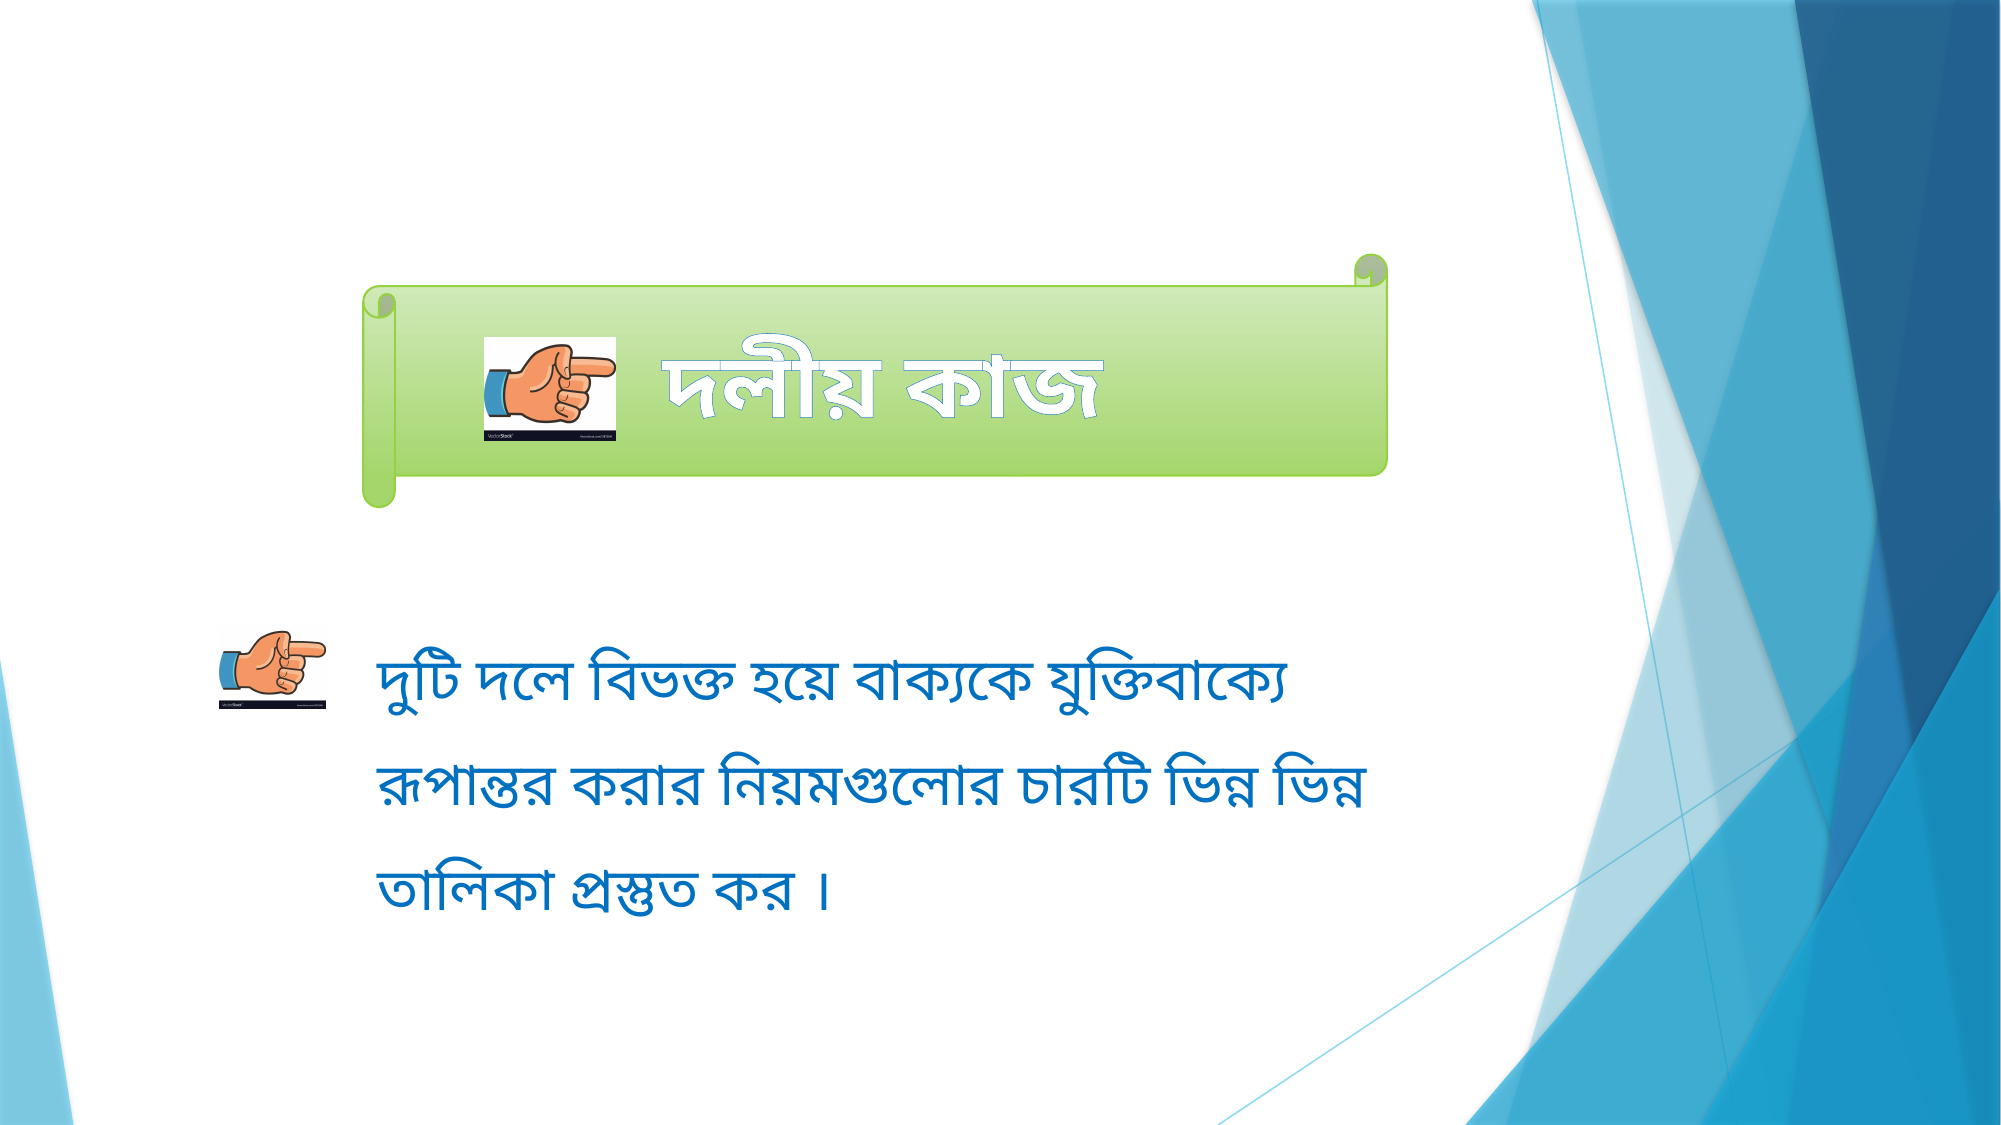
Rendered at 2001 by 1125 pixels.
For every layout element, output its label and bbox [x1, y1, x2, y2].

text_box [219, 254, 1388, 921]
